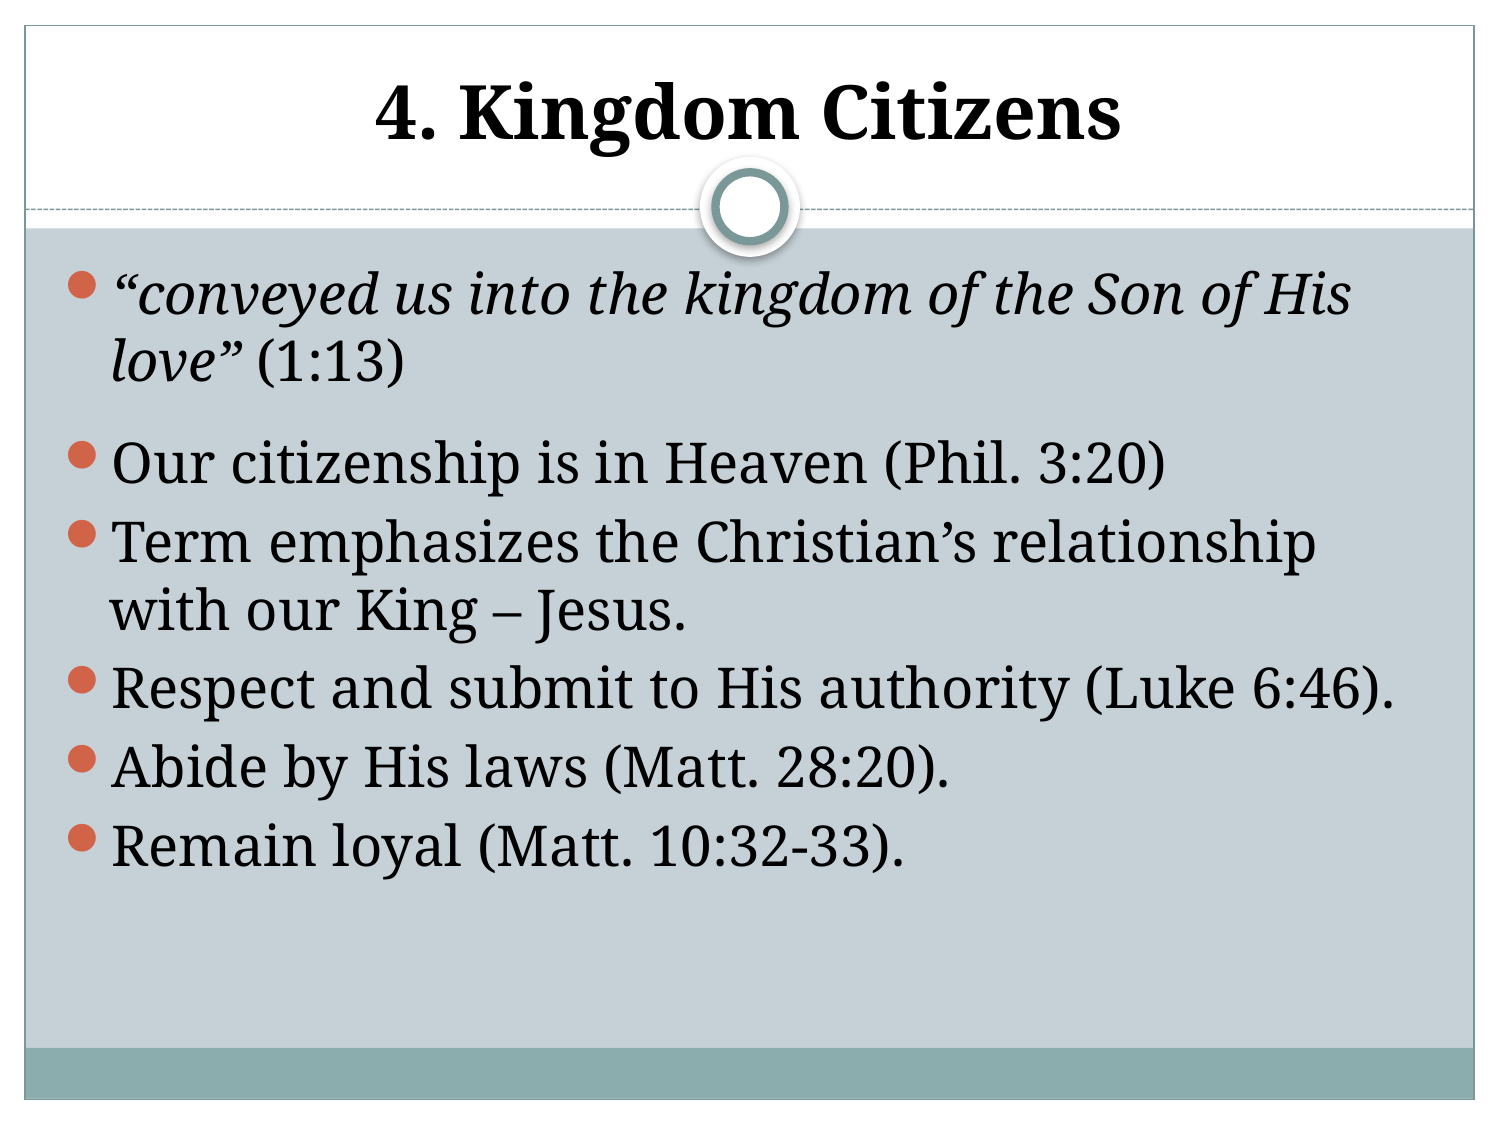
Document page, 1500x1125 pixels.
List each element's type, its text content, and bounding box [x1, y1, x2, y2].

list “conveyed us into the kingdom of the Son of His love” (1:13) Our citizenship is in Heaven (Phil. 3:20) Term emphasizes the Christian’s relationship with our King – Jesus. Respect and submit to His authority (Luke 6:46). Abide by His laws (Matt. 28:20). Remain loyal (Matt. 10:32-33). [49, 250, 1445, 1001]
title 4. Kingdom Citizens [49, 37, 1450, 162]
